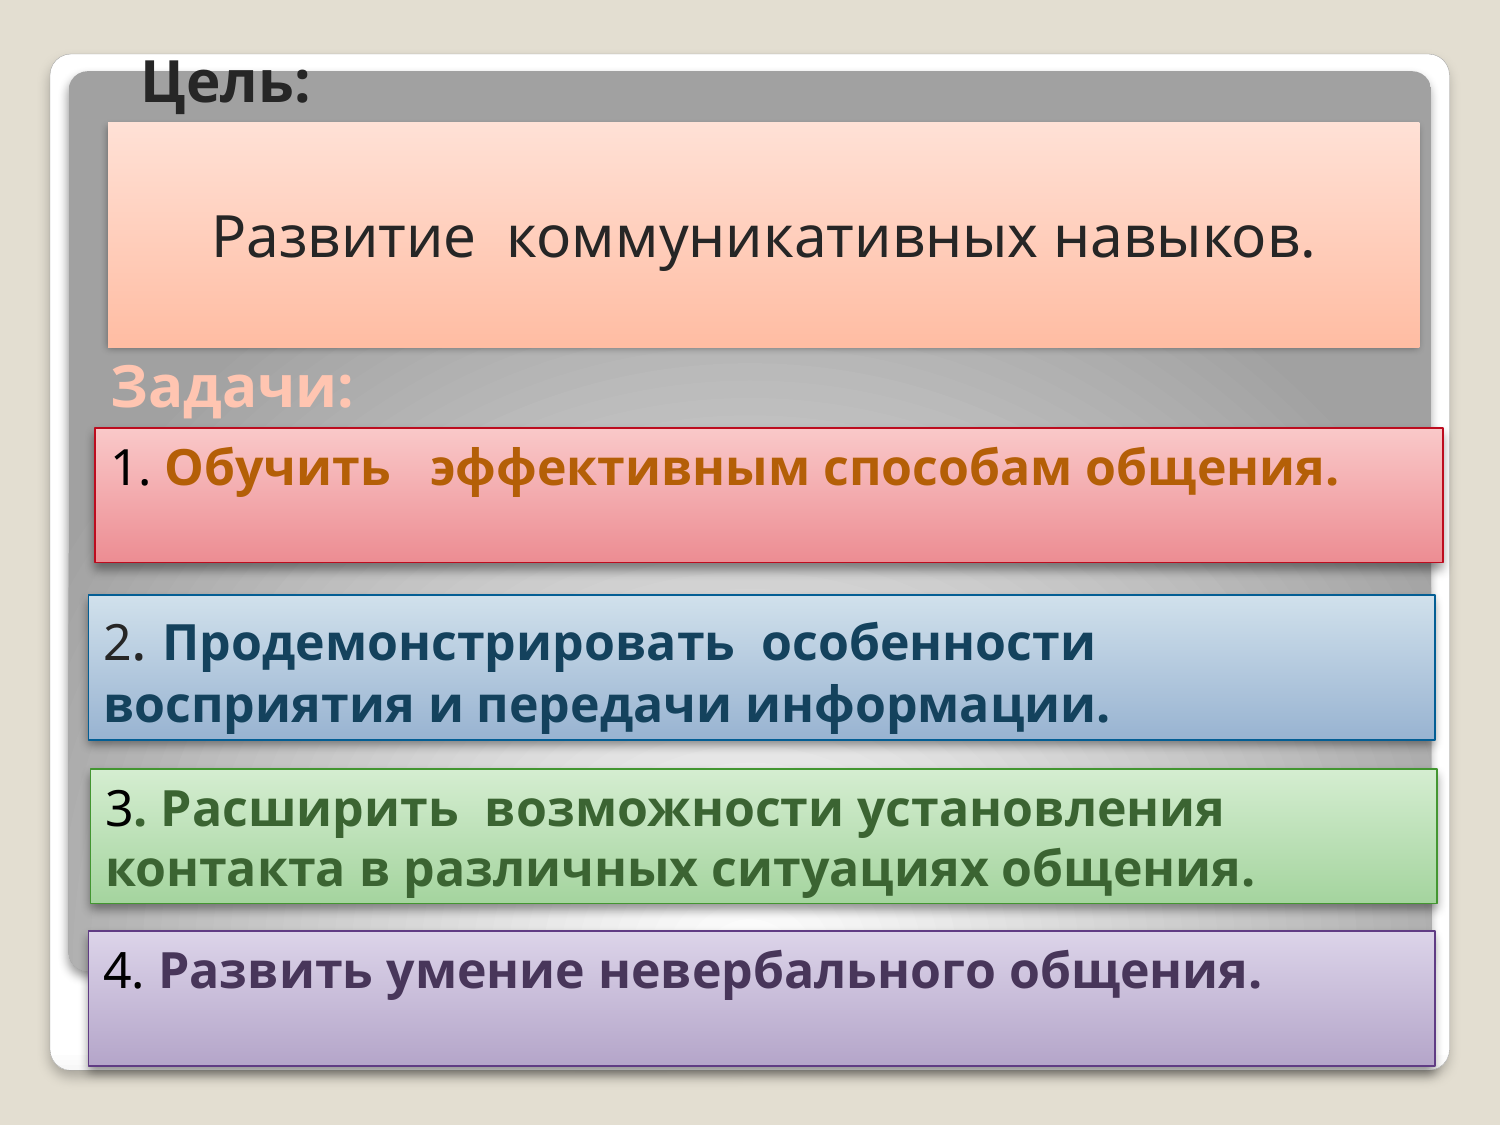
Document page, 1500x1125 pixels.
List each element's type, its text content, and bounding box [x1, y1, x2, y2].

text_box 2. Продемонстрировать особенности восприятия и передачи информации. [88, 594, 1436, 741]
text_box Развитие коммуникативных навыков. [107, 121, 1420, 348]
text_box 3. Расширить возможности установления контакта в различных ситуациях общения. [90, 768, 1438, 904]
text_box Задачи: [49, 271, 416, 427]
text_box 1. Обучить эффективным способам общения. [94, 427, 1444, 563]
text_box 4. Развить умение невербального общения. [88, 930, 1436, 1067]
text_box Цель: [42, 36, 409, 122]
